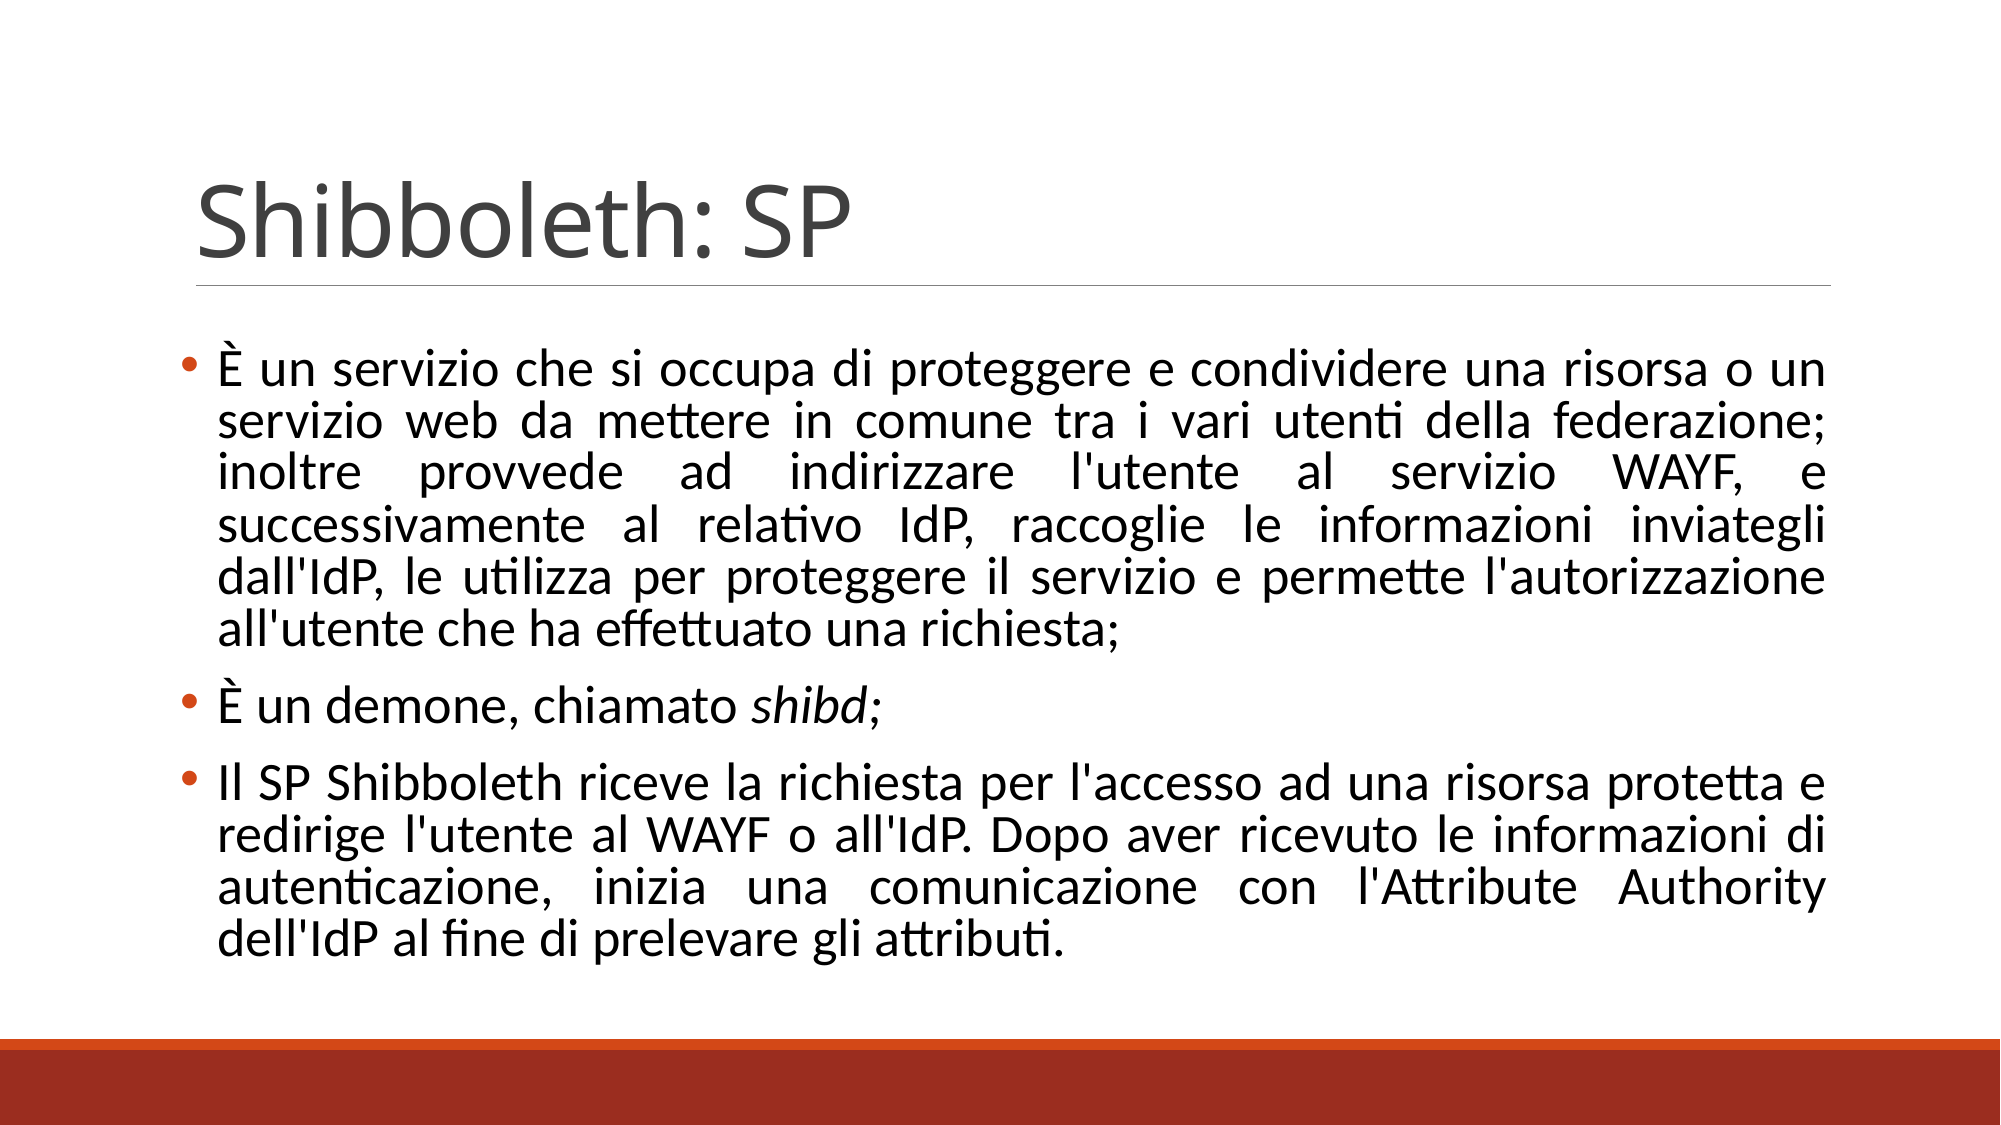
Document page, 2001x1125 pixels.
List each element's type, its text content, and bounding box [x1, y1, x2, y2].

title Shibboleth: SP [180, 47, 1830, 285]
list È un servizio che si occupa di proteggere e condividere una risorsa o un servizio web da mettere in comune tra i vari utenti della federazione; inoltre provvede ad indirizzare l'utente al servizio WAYF, e successivamente al relativo IdP, raccoglie le informazioni inviategli dall'IdP, le utilizza per proteggere il servizio e permette l'autorizzazione all'utente che ha effettuato una richiesta; È un demone, chiamato shibd; Il SP Shibboleth riceve la richiesta per l'accesso ad una risorsa protetta e redirige l'utente al WAYF o all'IdP. Dopo aver ricevuto le informazioni di autenticazione, inizia una comunicazione con l'Attribute Authority dell'IdP al fine di prelevare gli attributi. [180, 336, 1830, 997]
